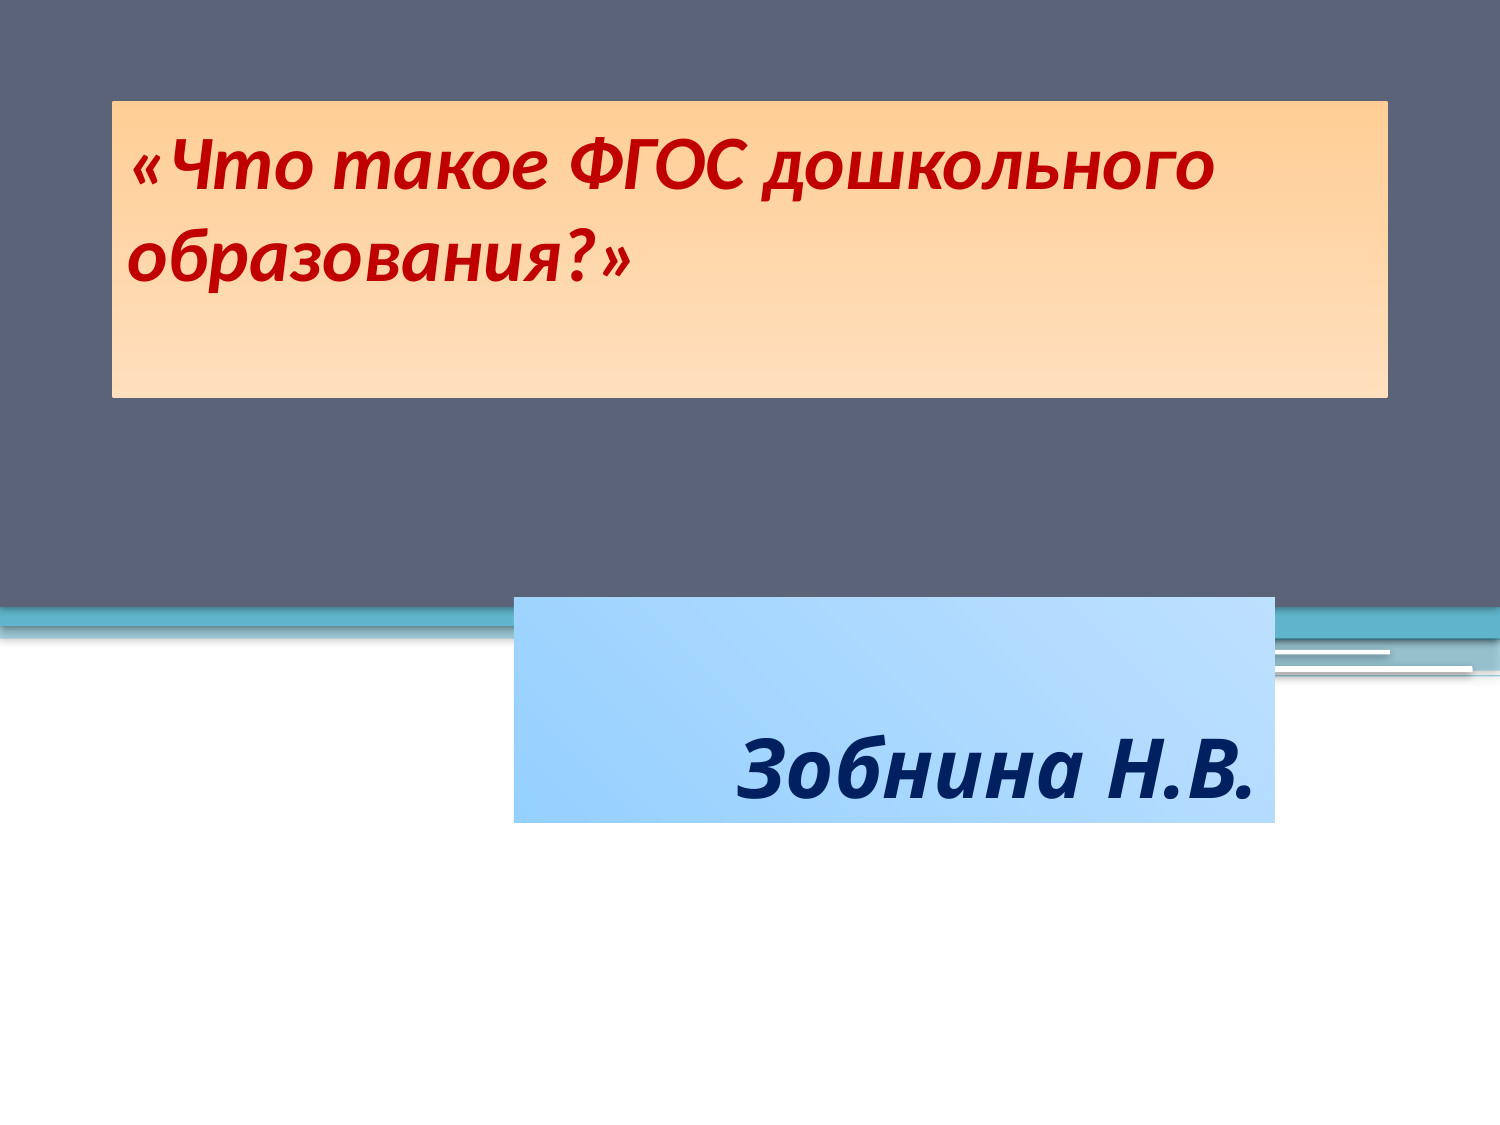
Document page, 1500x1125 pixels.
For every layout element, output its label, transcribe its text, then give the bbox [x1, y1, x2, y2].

title «Что такое ФГОС дошкольного образования?» [112, 101, 1388, 398]
subtitle Зобнина Н.В. [513, 597, 1275, 823]
